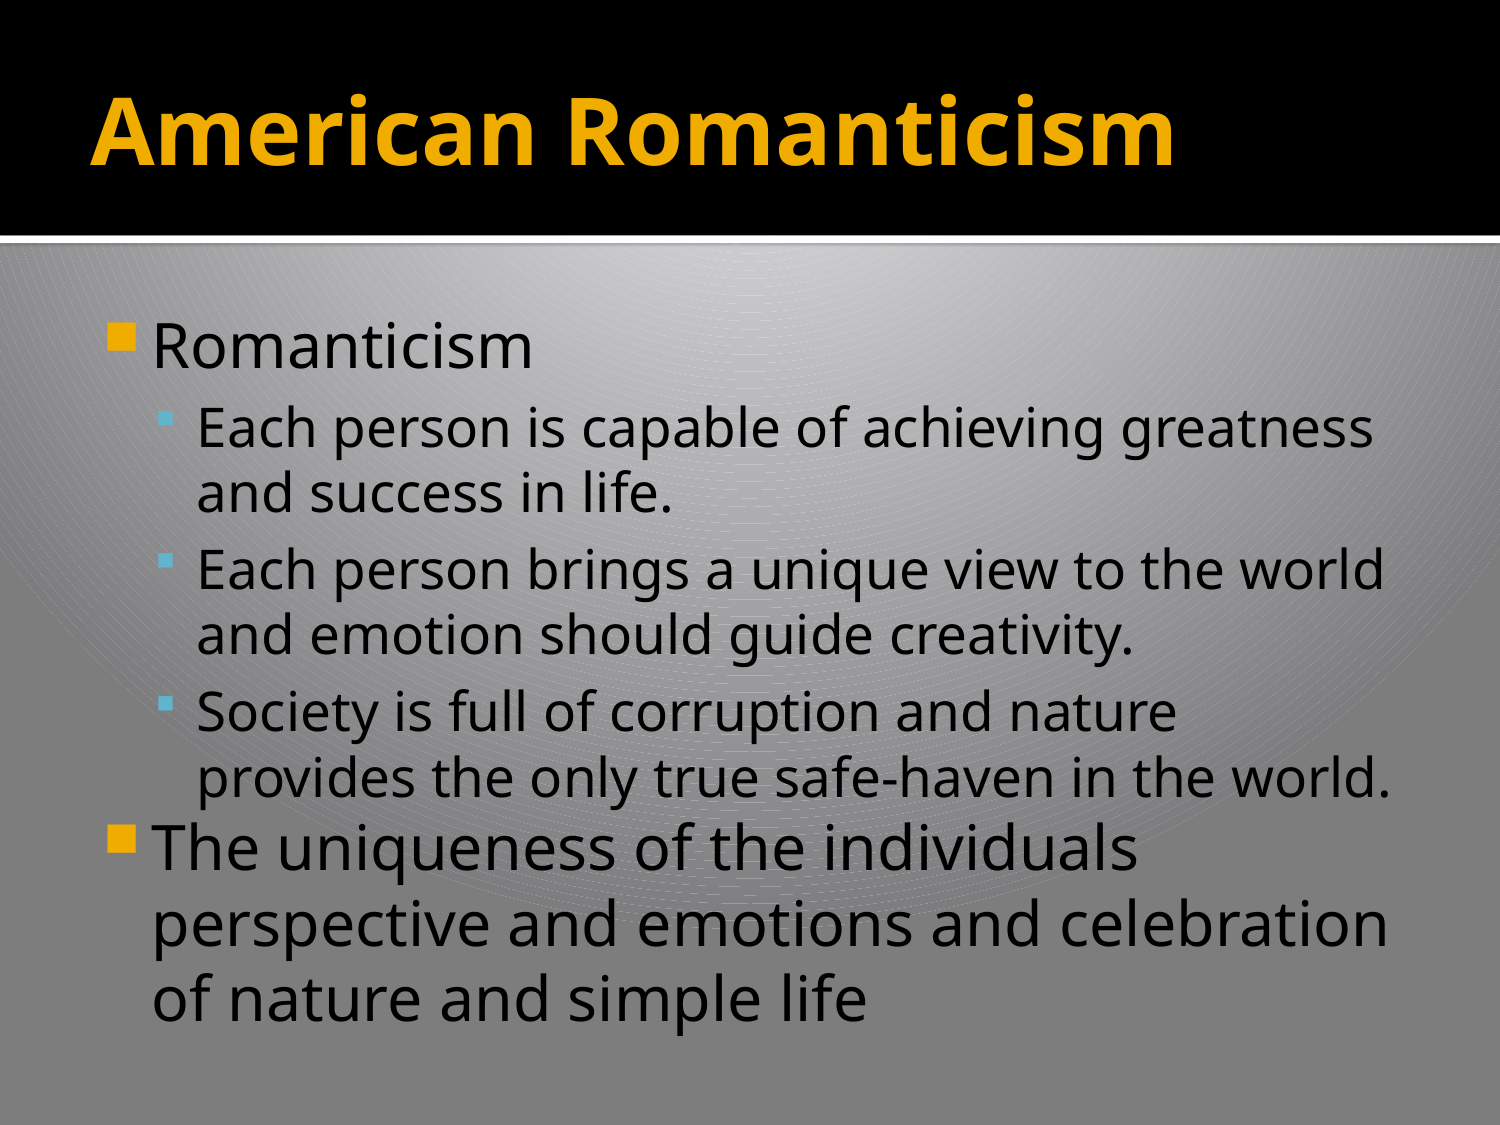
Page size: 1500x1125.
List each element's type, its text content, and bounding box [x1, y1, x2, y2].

title American Romanticism [75, 25, 1425, 231]
list Romanticism Each person is capable of achieving greatness and success in life. Each person brings a unique view to the world and emotion should guide creativity. Society is full of corruption and nature provides the only true safe-haven in the world. The uniqueness of the individuals perspective and emotions and celebration of nature and simple life [75, 291, 1425, 1050]
